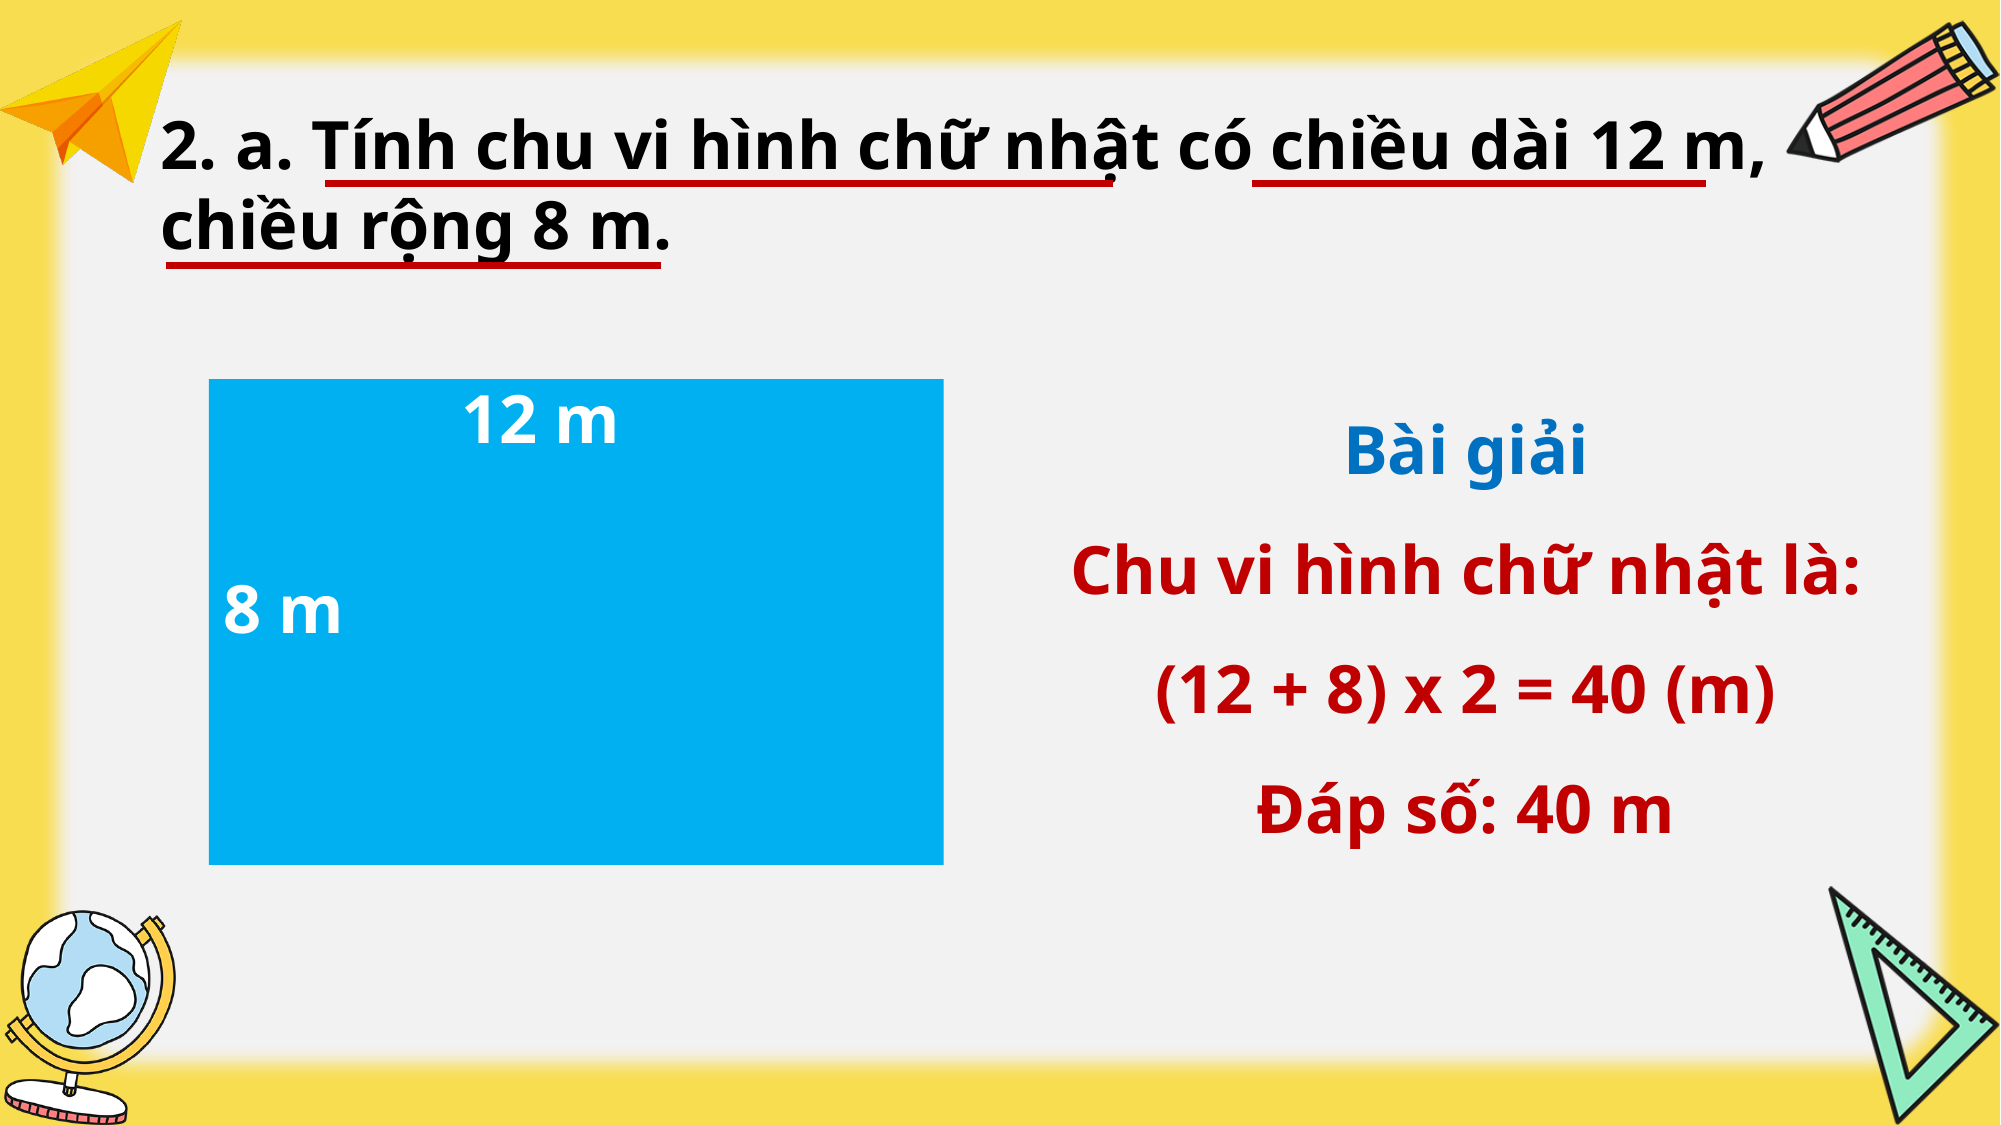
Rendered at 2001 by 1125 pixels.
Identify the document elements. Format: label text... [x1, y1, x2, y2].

text_box Bài giải Chu vi hình chữ nhật là: (12 + 8) x 2 = 40 (m) Đáp số: 40 m [999, 360, 1932, 855]
text_box 12 m [446, 369, 706, 465]
text_box 2. a. Tính chu vi hình chữ nhật có chiều dài 12 m, chiều rộng 8 m. [145, 95, 1796, 270]
text_box [208, 378, 945, 866]
picture [0, 0, 2000, 1125]
text_box 8 m [208, 559, 469, 654]
